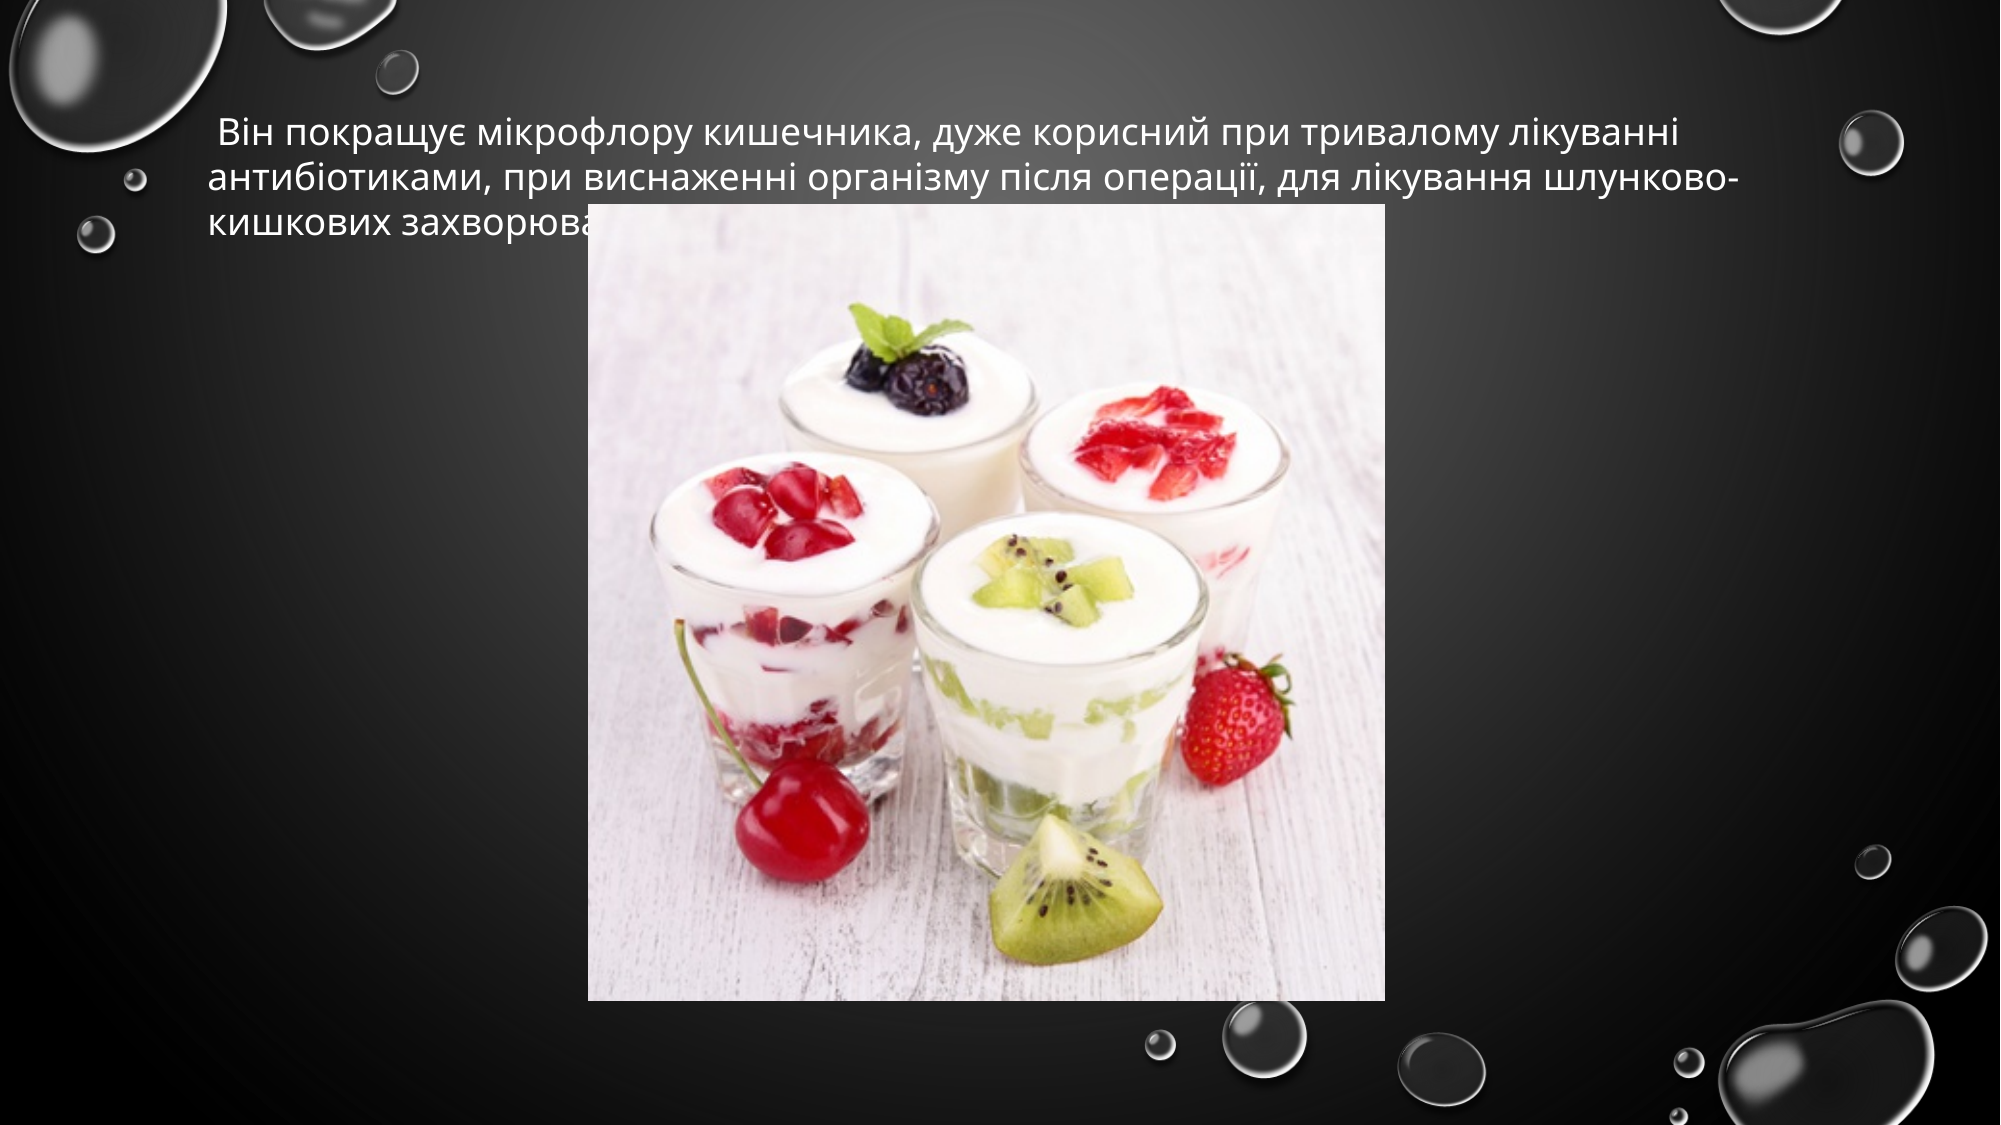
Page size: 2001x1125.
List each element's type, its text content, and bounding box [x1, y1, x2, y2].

text_box Він покращує мікрофлору кишечника, дуже корисний при тривалому лікуванні антибіотиками, при виснаженні організму після операції, для лікування шлунково-кишкових захворювань. [192, 100, 1850, 251]
picture [0, 0, 2000, 1125]
